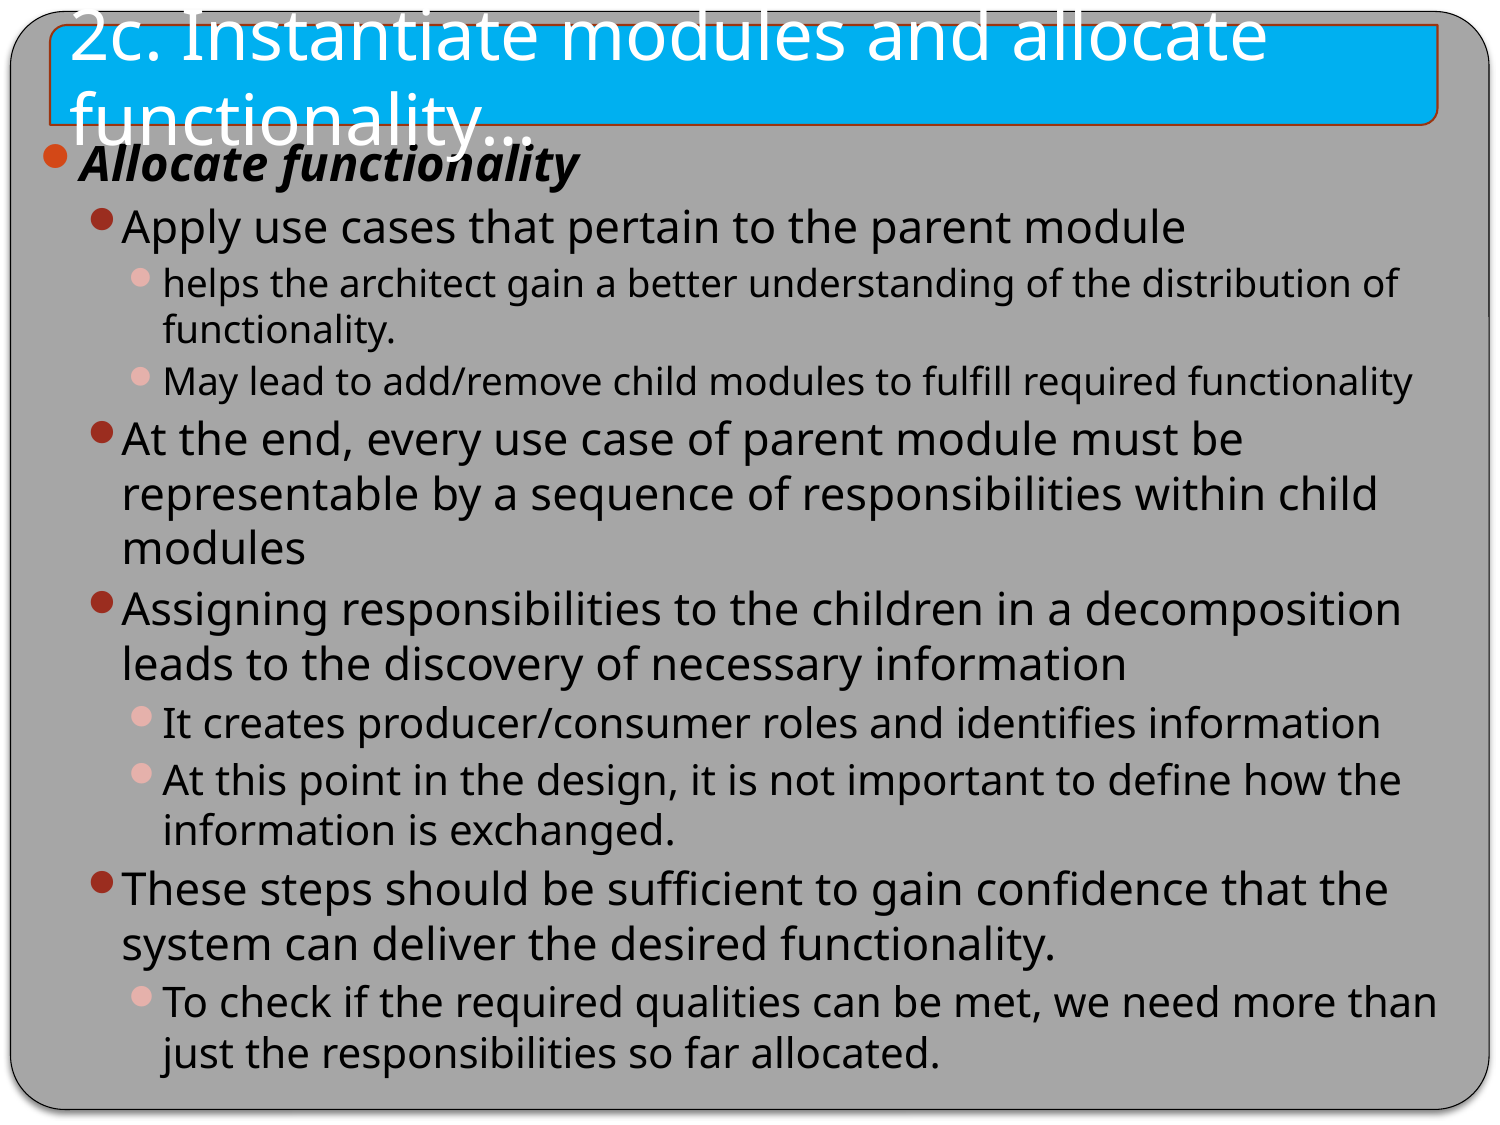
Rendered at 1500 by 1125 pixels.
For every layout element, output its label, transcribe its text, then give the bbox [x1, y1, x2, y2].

list Allocate functionality Apply use cases that pertain to the parent module helps the architect gain a better understanding of the distribution of functionality. May lead to add/remove child modules to fulfill required functionality At the end, every use case of parent module must be representable by a sequence of responsibilities within child modules Assigning responsibilities to the children in a decomposition leads to the discovery of necessary information It creates producer/consumer roles and identifies information At this point in the design, it is not important to define how the information is exchanged. These steps should be sufficient to gain confidence that the system can deliver the desired functionality. To check if the required qualities can be met, we need more than just the responsibilities so far allocated. [24, 125, 1475, 1100]
text_box 2c. Instantiate modules and allocate functionality… [48, 23, 1439, 126]
